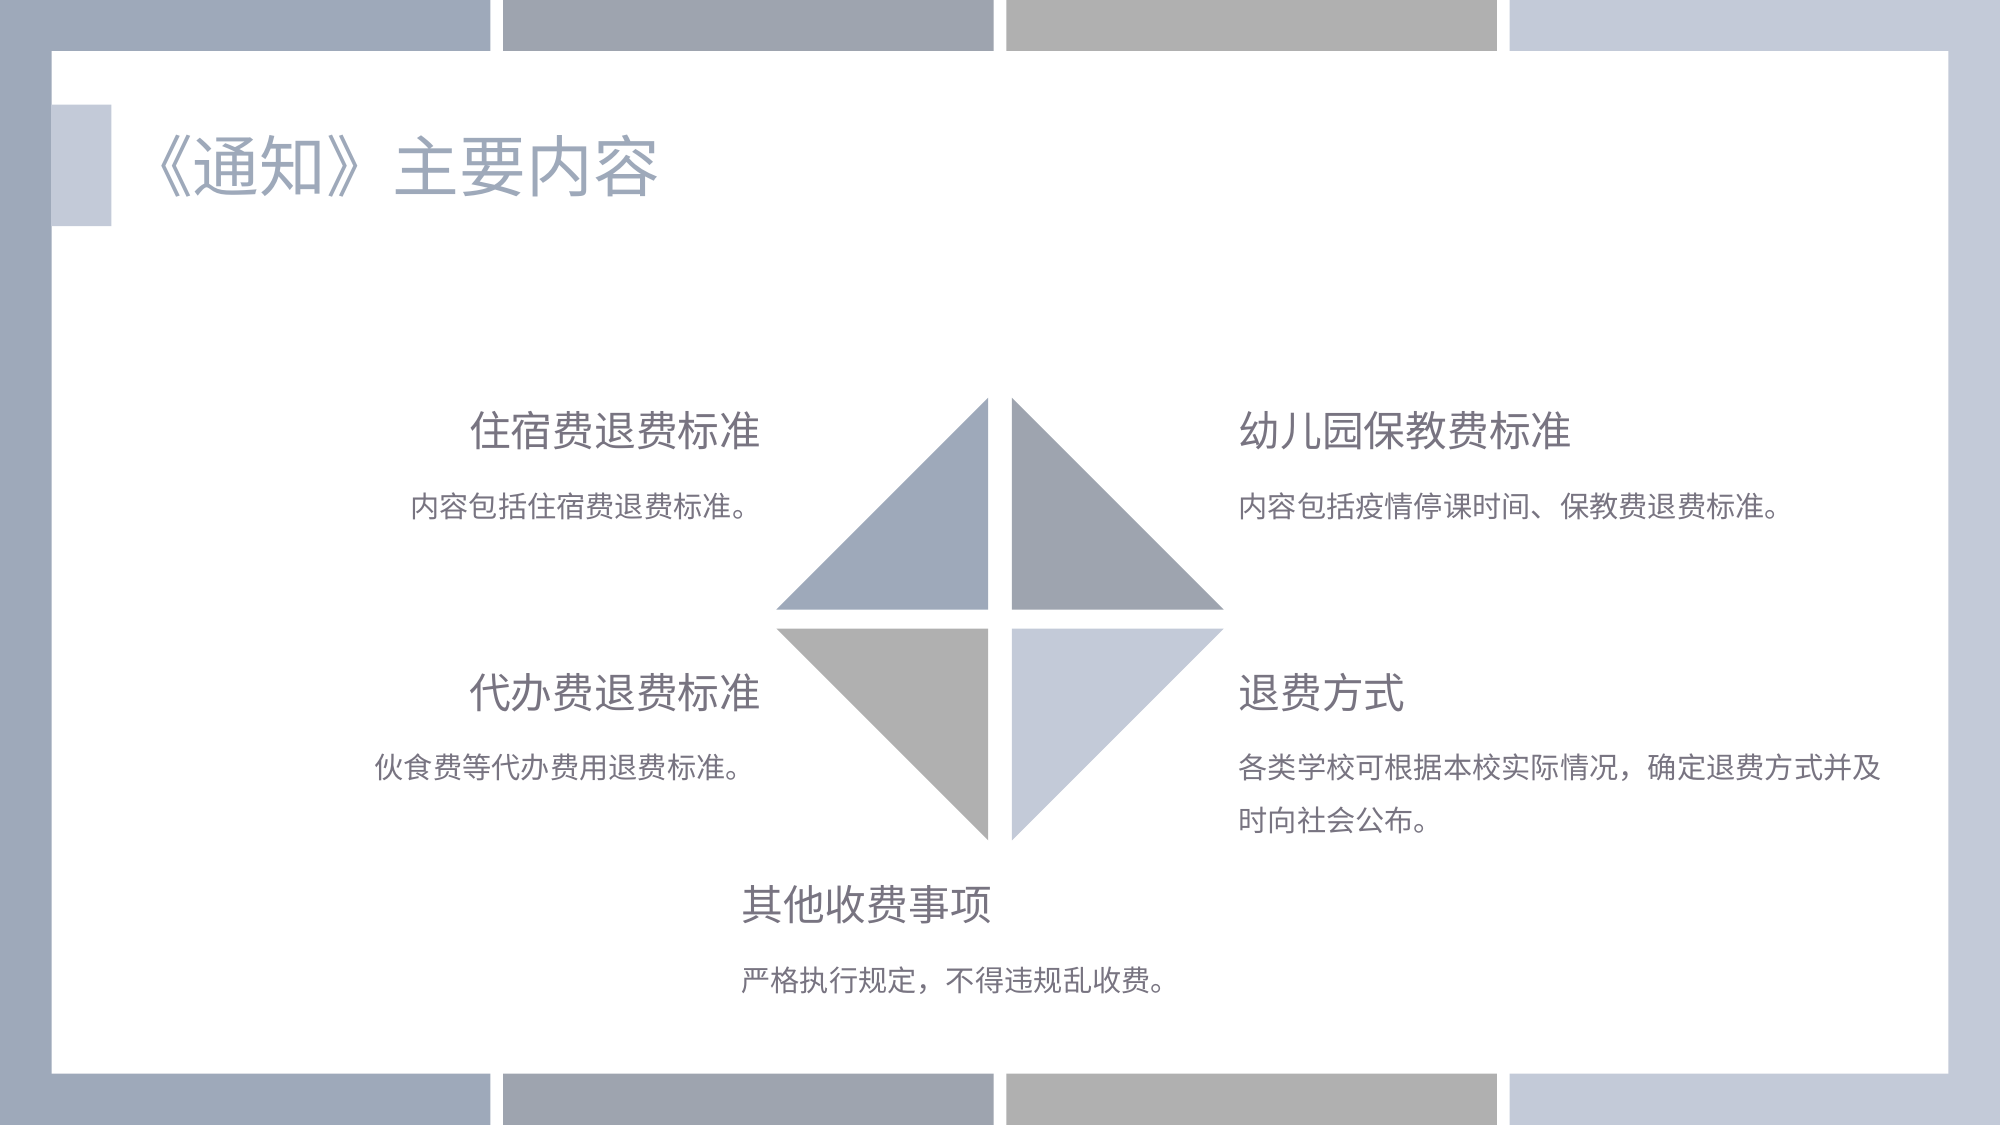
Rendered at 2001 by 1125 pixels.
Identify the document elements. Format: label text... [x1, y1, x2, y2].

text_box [50, 104, 800, 227]
text_box [1010, 395, 1227, 611]
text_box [88, 659, 777, 793]
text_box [88, 397, 777, 532]
text_box 严格执行规定，不得违规乱收费。 [726, 936, 1415, 1005]
text_box [773, 395, 990, 611]
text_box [1223, 659, 1912, 846]
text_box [1223, 397, 1912, 532]
text_box [1010, 627, 1227, 843]
text_box [773, 627, 990, 843]
text_box 其他收费事项 [726, 871, 1415, 936]
